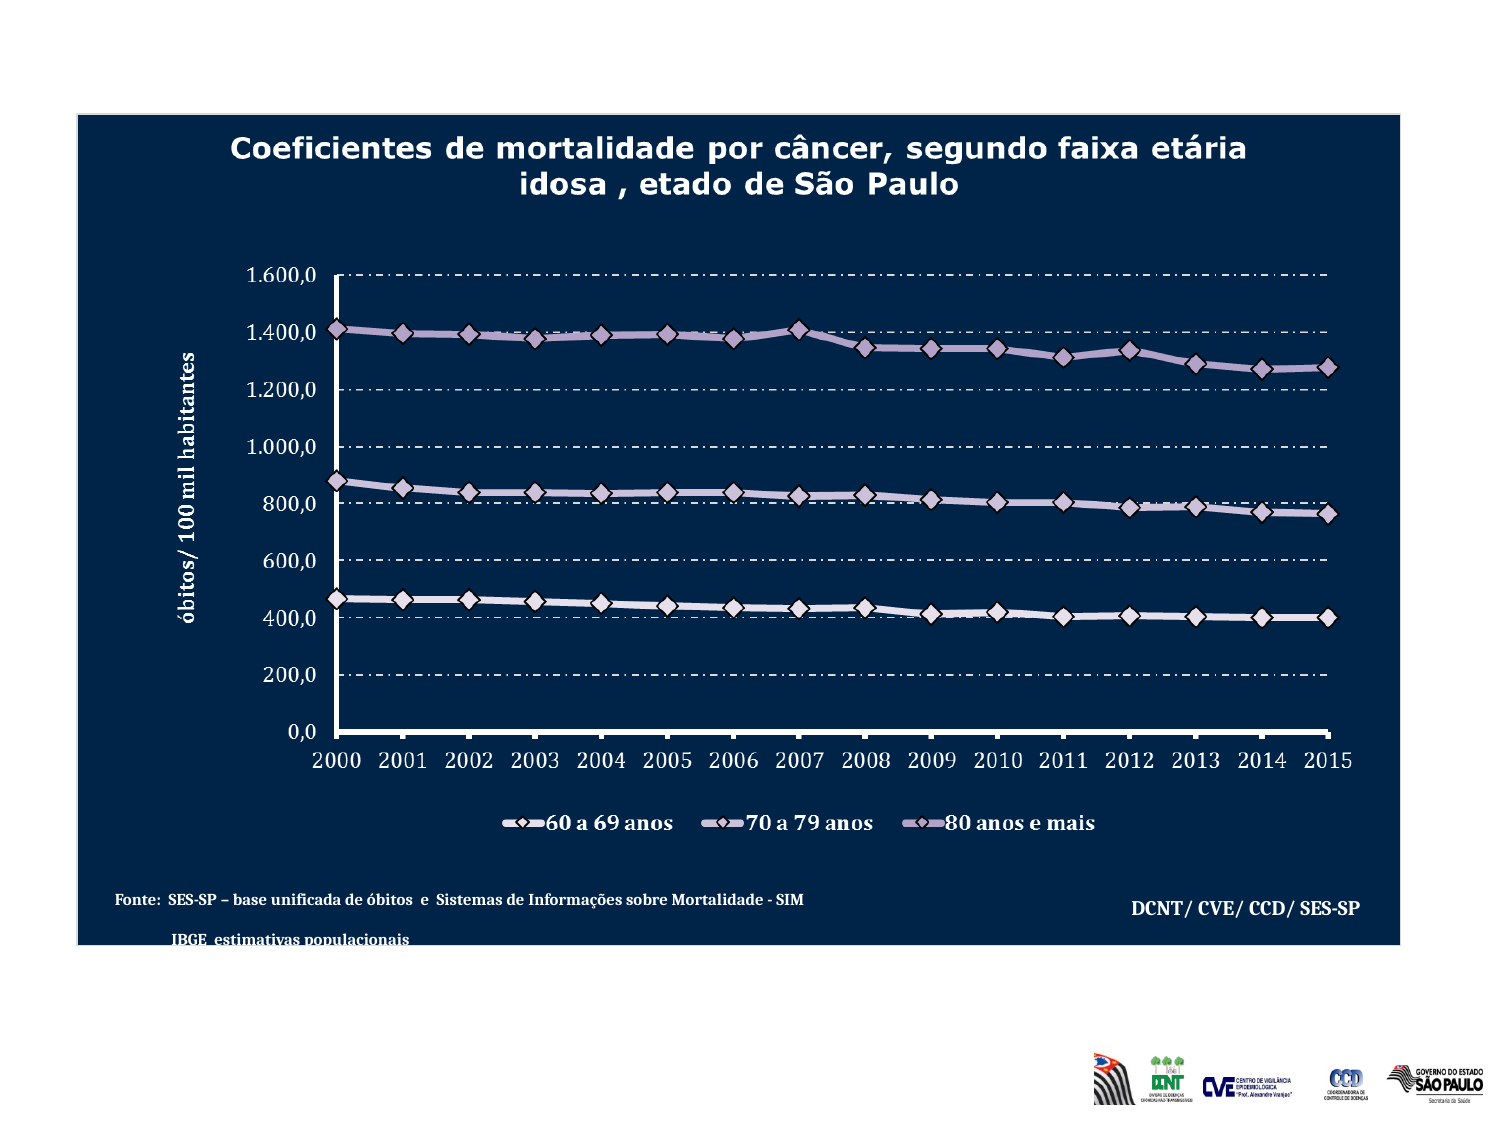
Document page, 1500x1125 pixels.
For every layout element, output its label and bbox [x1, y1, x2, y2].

text_box [1088, 1027, 1491, 1105]
text_box [76, 113, 1401, 946]
